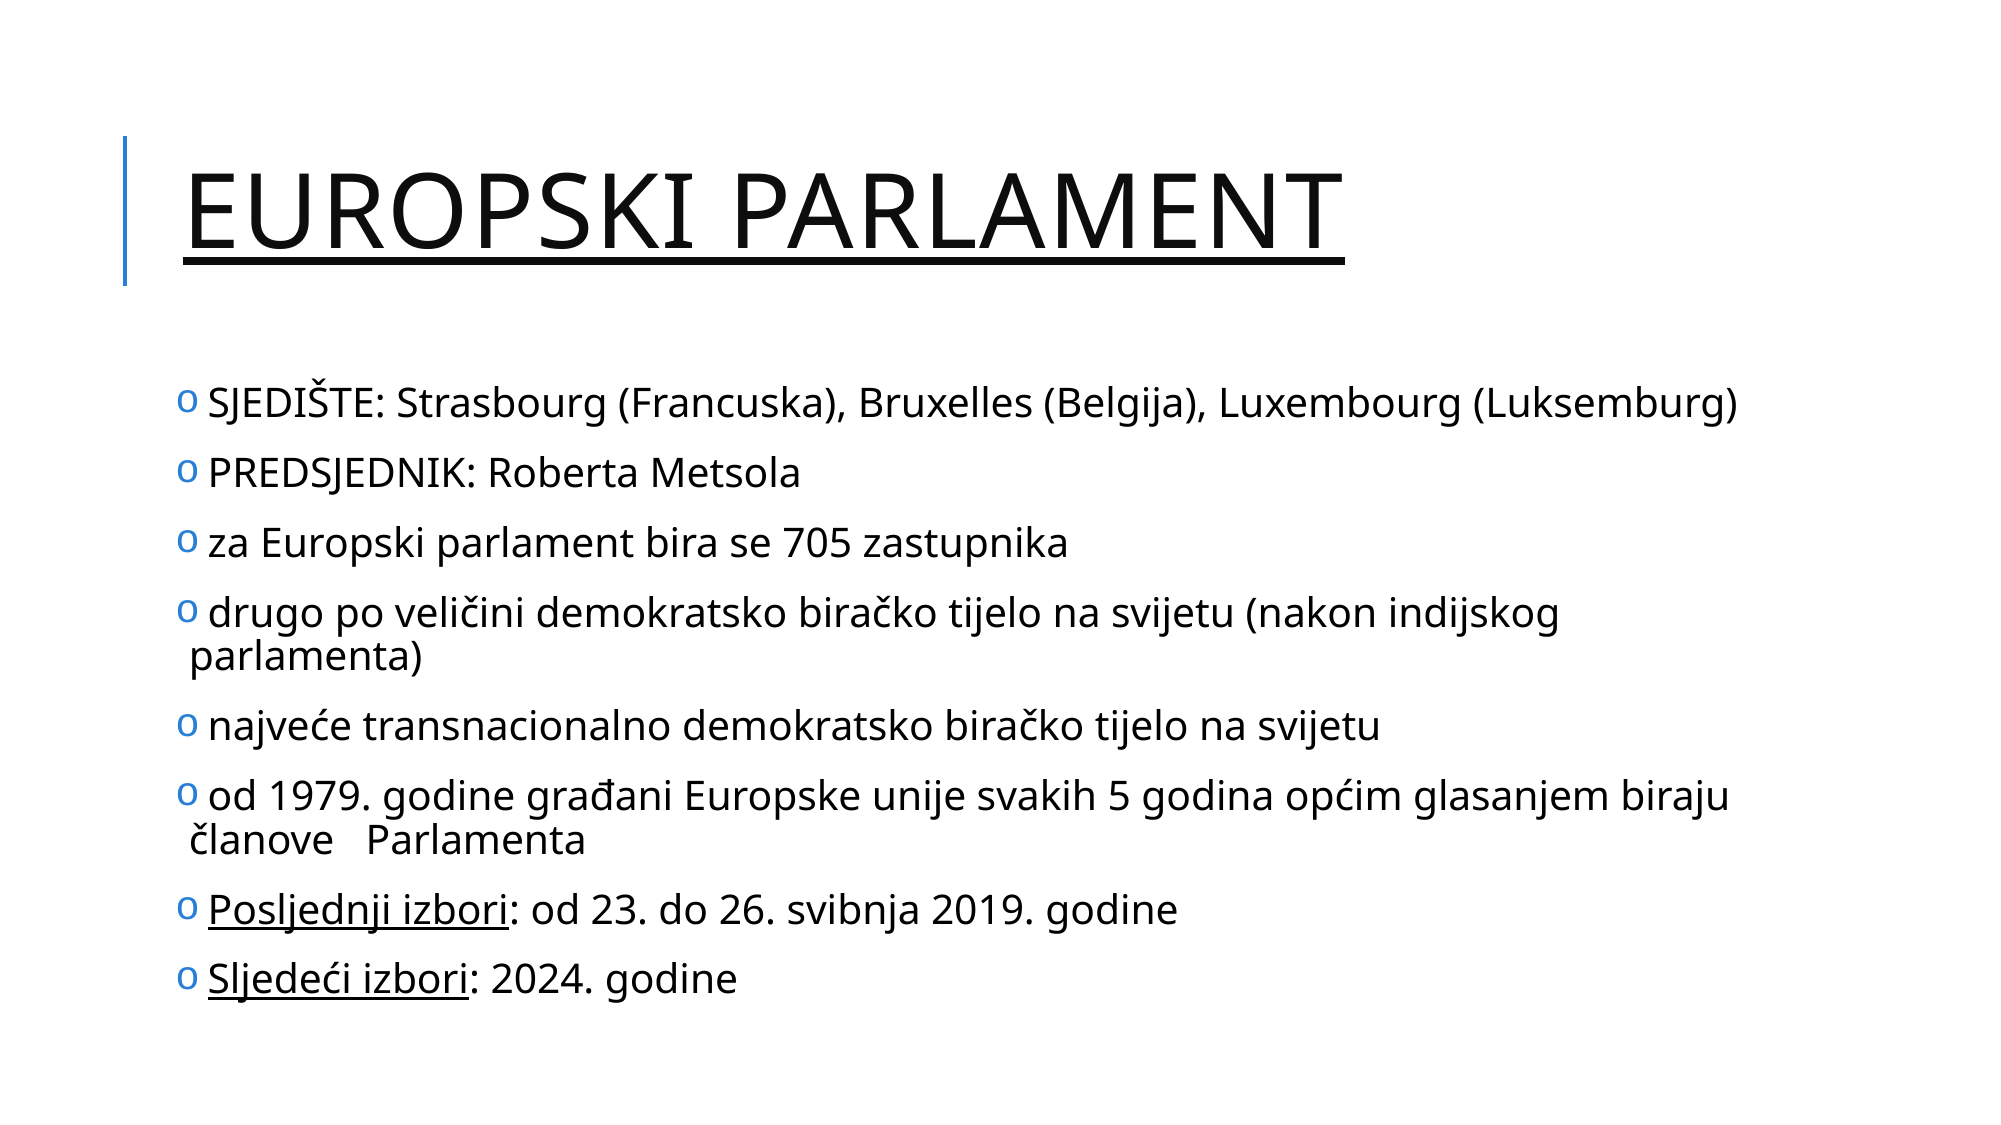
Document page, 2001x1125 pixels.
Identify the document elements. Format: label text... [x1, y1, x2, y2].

title Europski parlament [168, 96, 1763, 342]
list SJEDIŠTE: Strasbourg (Francuska), Bruxelles (Belgija), Luxembourg (Luksemburg) PREDSJEDNIK: Roberta Metsola za Europski parlament bira se 705 zastupnika drugo po veličini demokratsko biračko tijelo na svijetu (nakon indijskog parlamenta) najveće transnacionalno demokratsko biračko tijelo na svijetu od 1979. godine građani Europske unije svakih 5 godina općim glasanjem biraju članove Parlamenta Posljednji izbori: od 23. do 26. svibnja 2019. godine Sljedeći izbori: 2024. godine [168, 375, 1763, 1035]
